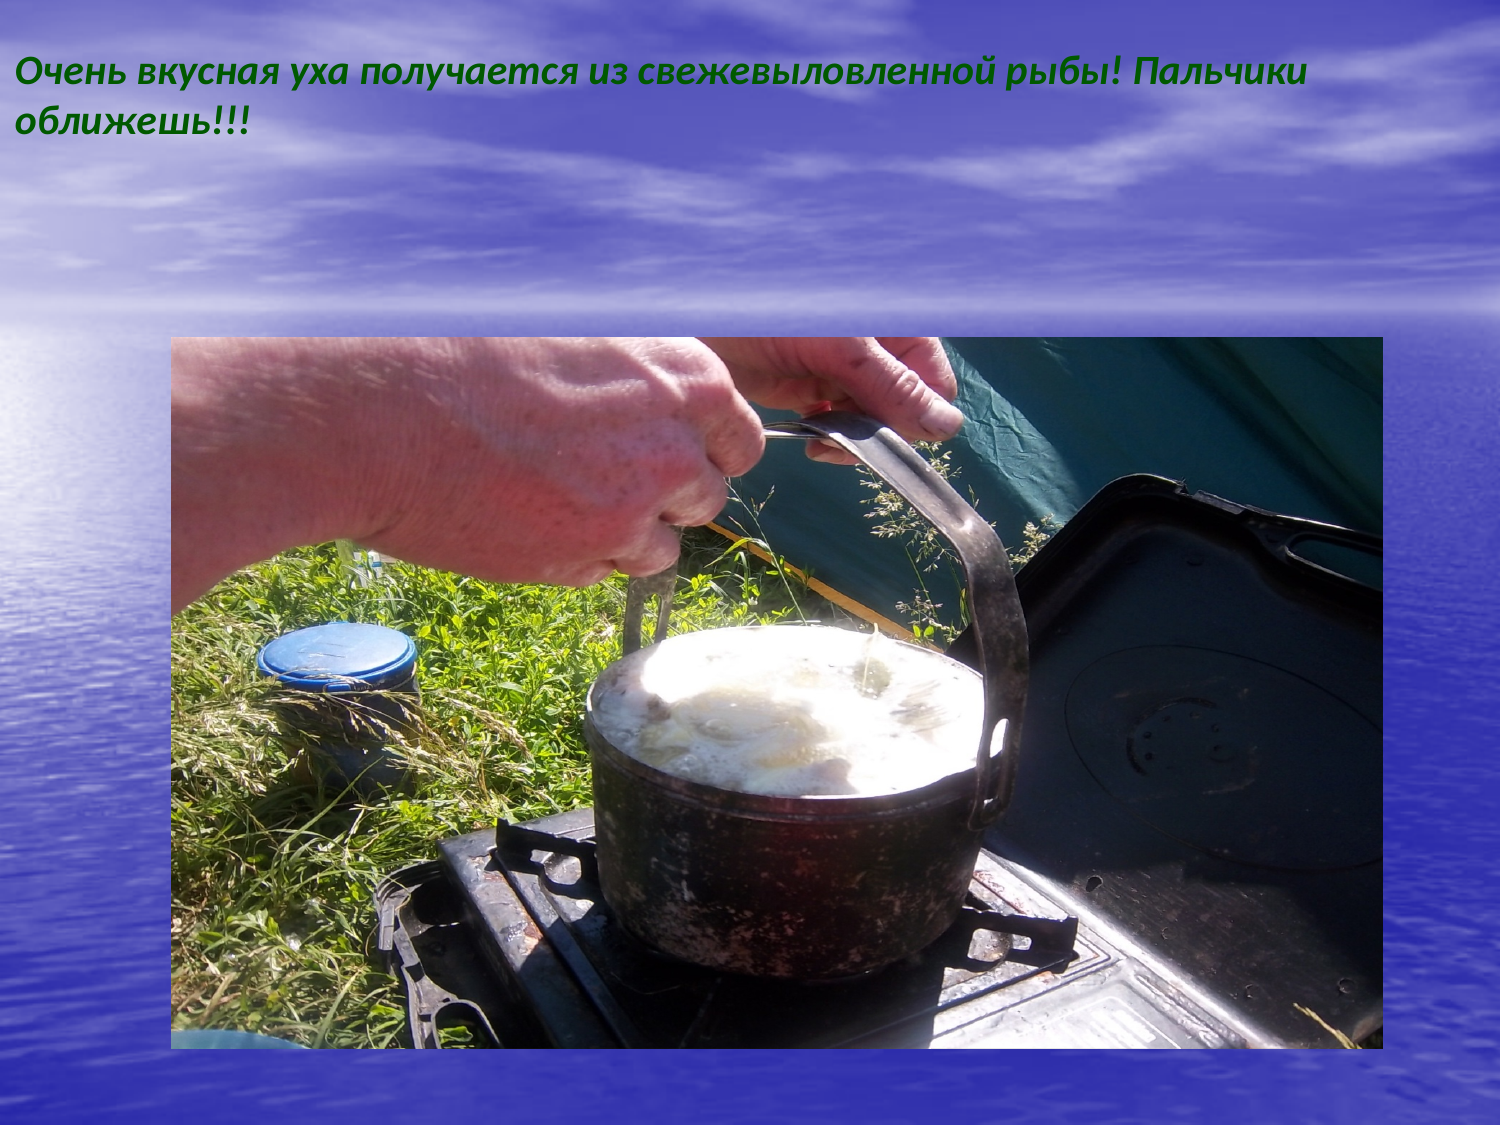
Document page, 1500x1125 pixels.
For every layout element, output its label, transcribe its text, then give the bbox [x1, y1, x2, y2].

picture [170, 337, 1383, 1049]
text_box Очень вкусная уха получается из свежевыловленной рыбы! Пальчики оближешь!!! [0, 35, 1500, 150]
